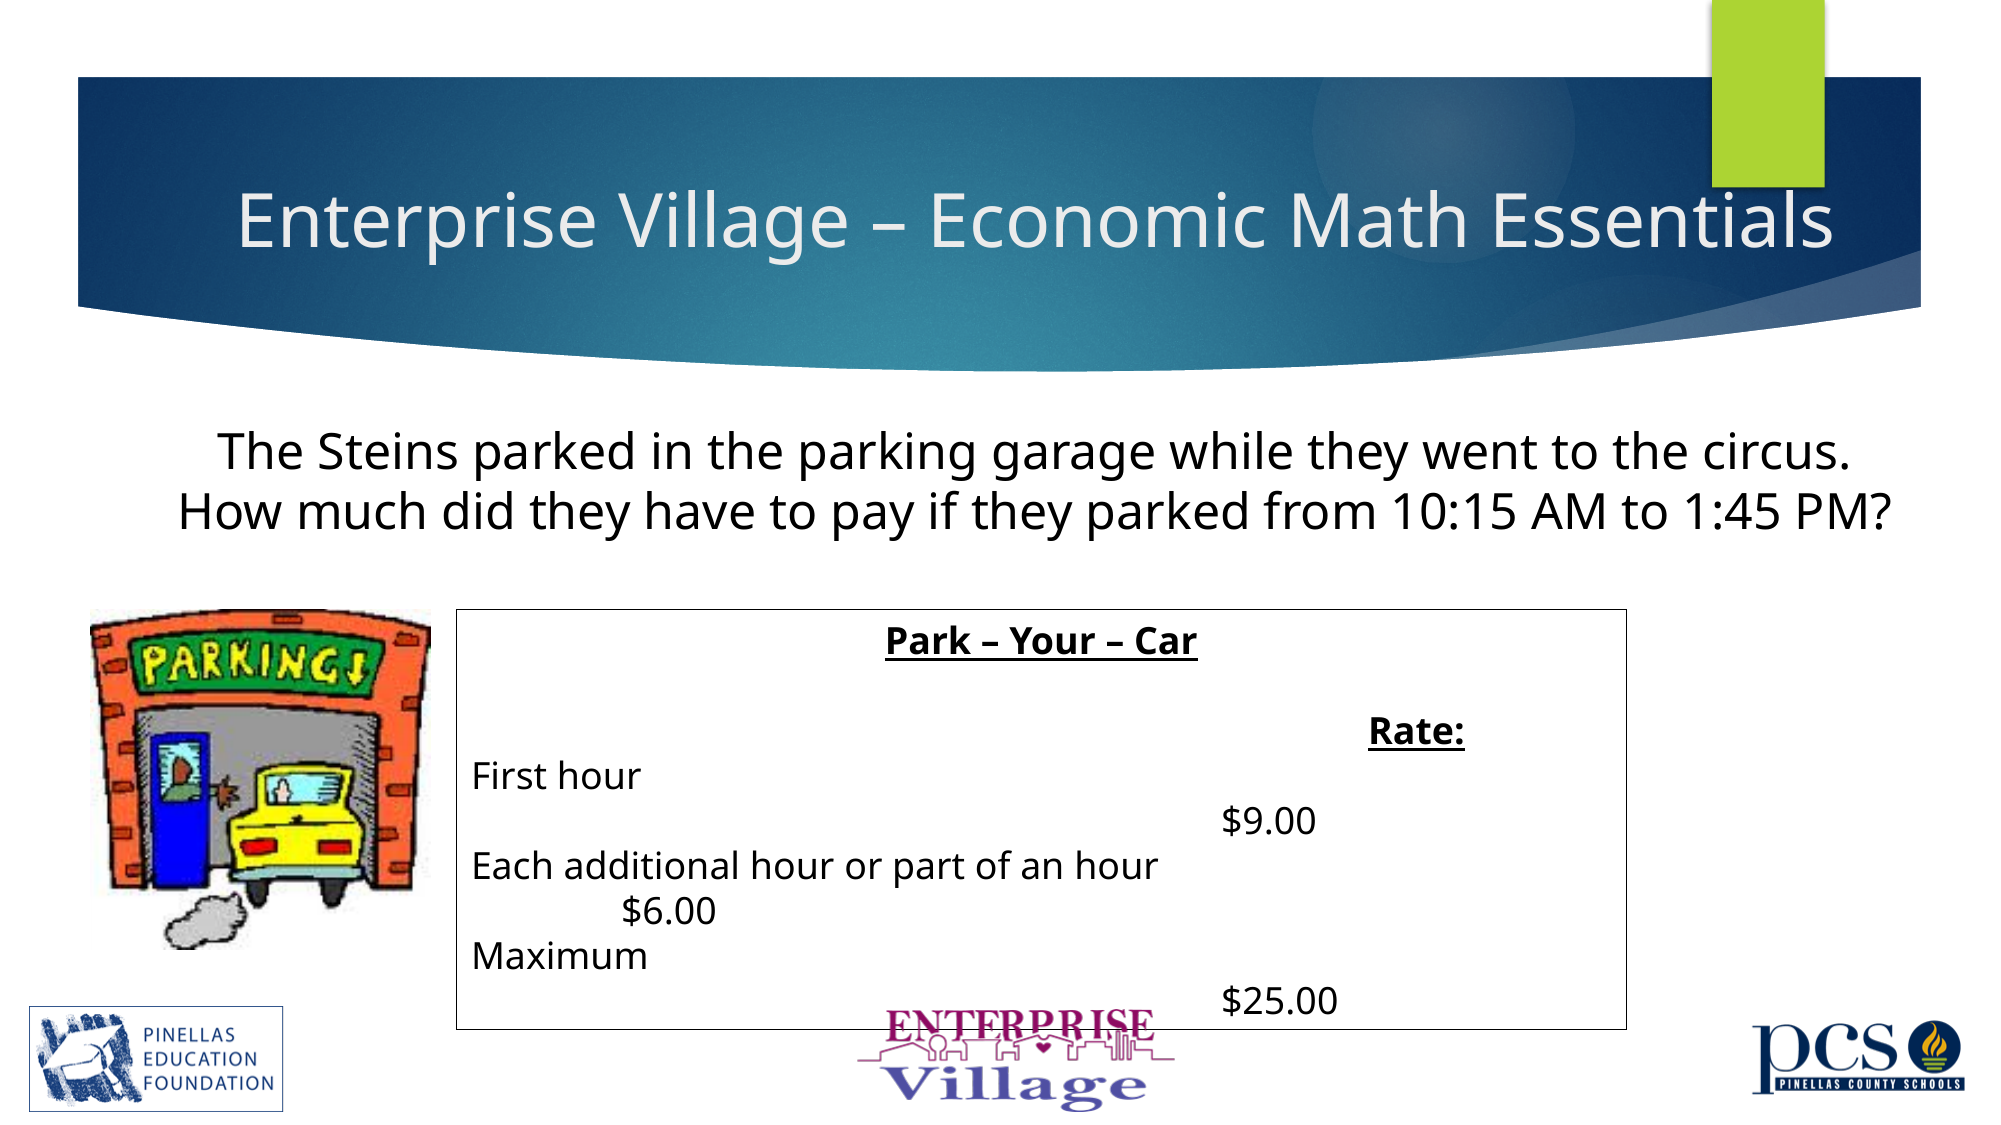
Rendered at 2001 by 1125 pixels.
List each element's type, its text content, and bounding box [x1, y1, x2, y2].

picture [29, 1006, 1970, 1113]
text_box Park – Your – Car Rate: First hour $9.00 Each additional hour or part of an hour $6.00 Maximum $25.00 [456, 609, 1627, 1004]
title Enterprise Village – Economic Math Essentials [189, 159, 1883, 276]
picture [90, 609, 432, 951]
text_box The Steins parked in the parking garage while they went to the circus. How much did they have to pay if they parked from 10:15 AM to 1:45 PM? [156, 411, 1915, 667]
